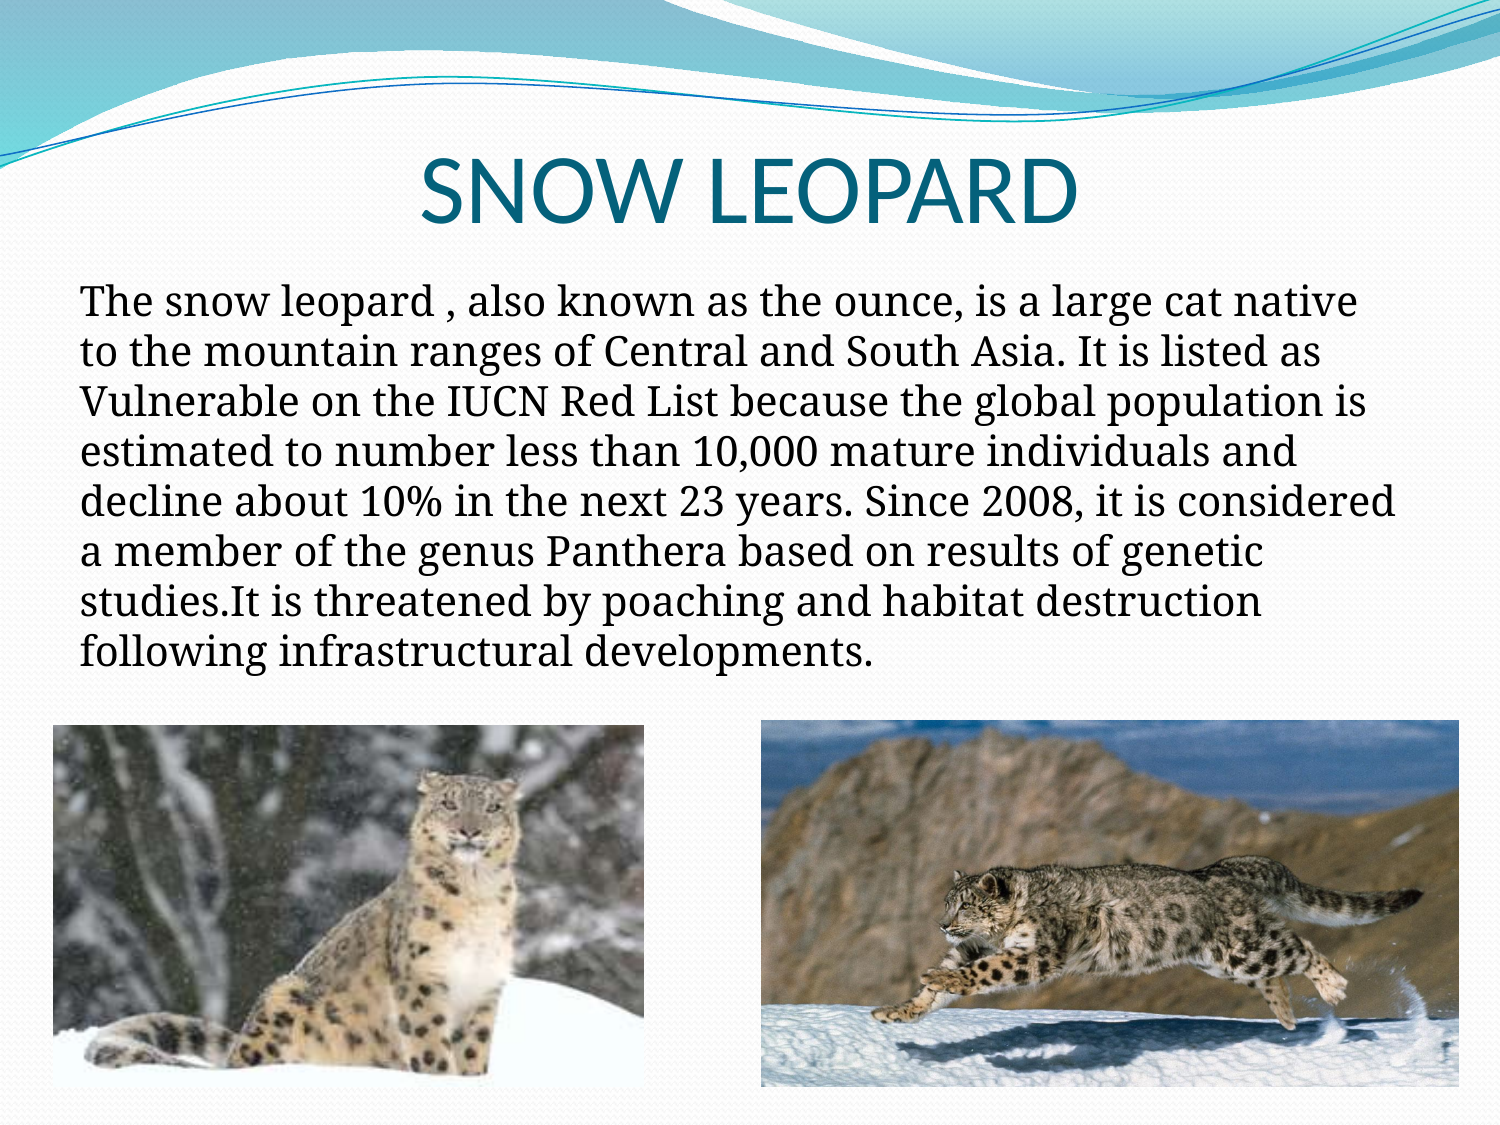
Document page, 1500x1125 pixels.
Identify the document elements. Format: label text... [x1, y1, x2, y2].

title SNOW LEOPARD [75, 115, 1425, 244]
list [52, 725, 644, 1088]
text_box The snow leopard , also known as the ounce, is a large cat native to the mountain ranges of Central and South Asia. It is listed as Vulnerable on the IUCN Red List because the global population is estimated to number less than 10,000 mature individuals and decline about 10% in the next 23 years. Since 2008, it is considered a member of the genus Panthera based on results of genetic studies.It is threatened by poaching and habitat destruction following infrastructural developments. [64, 267, 1412, 682]
picture [761, 720, 1459, 1087]
